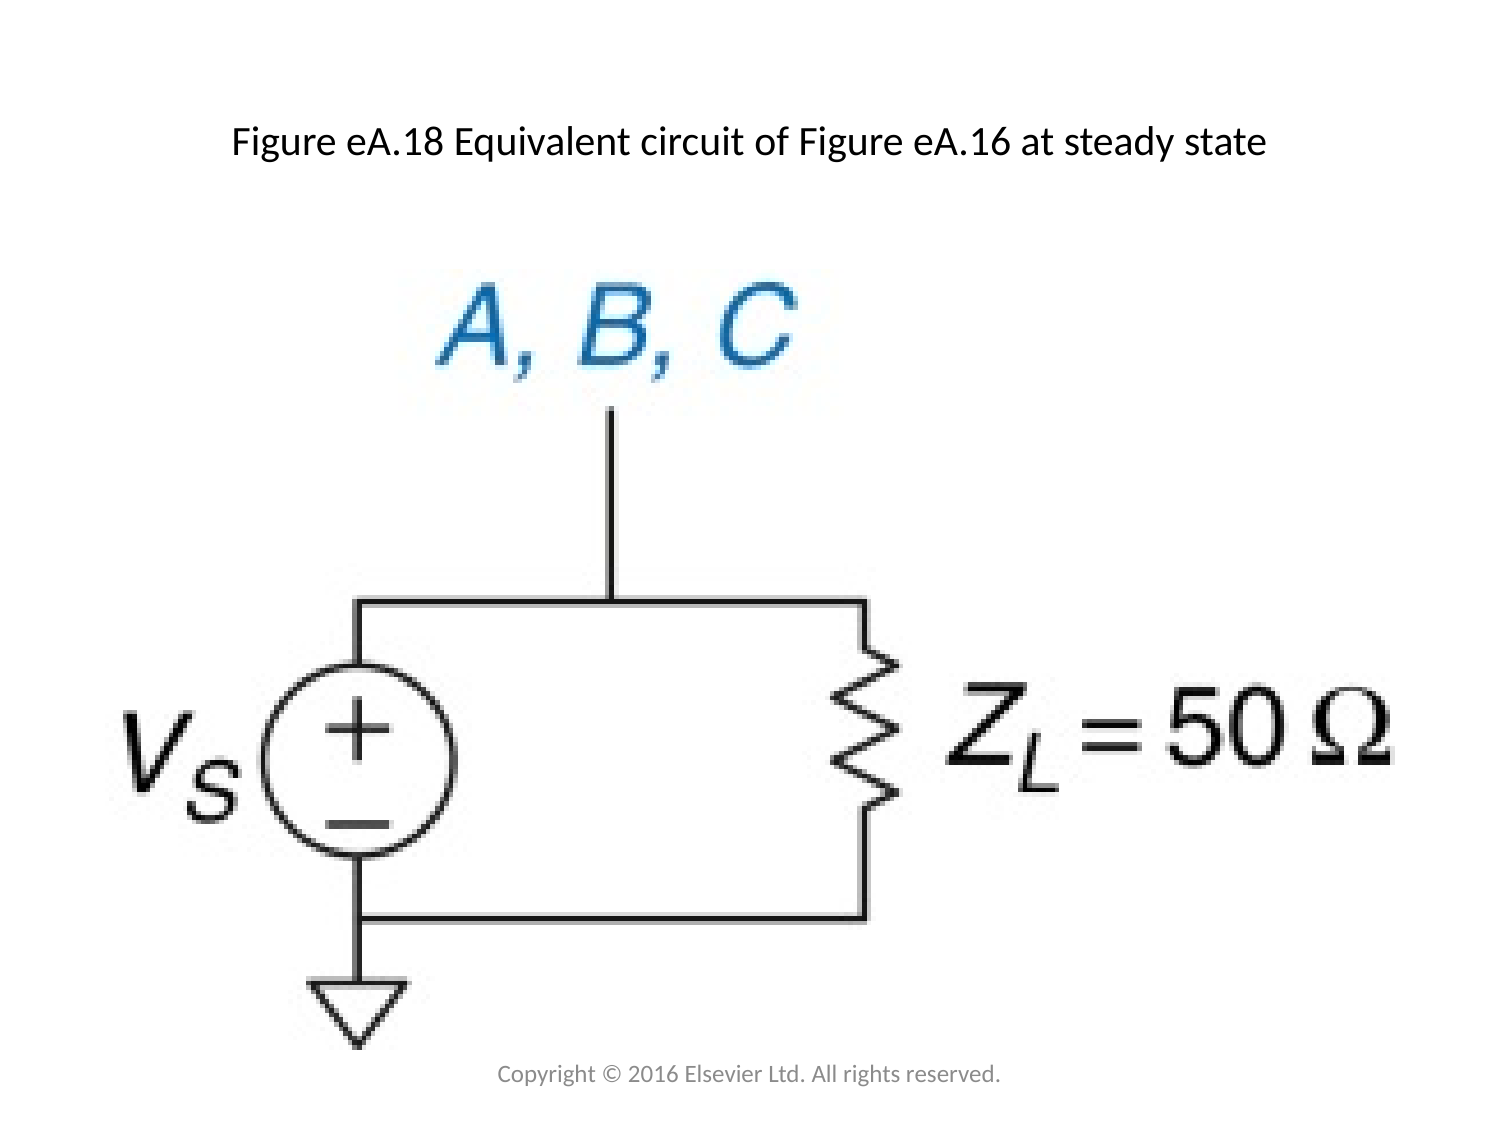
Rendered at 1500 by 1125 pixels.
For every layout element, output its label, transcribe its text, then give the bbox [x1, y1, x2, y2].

title Figure eA.18 Equivalent circuit of Figure eA.16 at steady state [75, 45, 1425, 233]
picture [105, 269, 1395, 1051]
footer Copyright © 2016 Elsevier Ltd. All rights reserved. [431, 1060, 1069, 1103]
